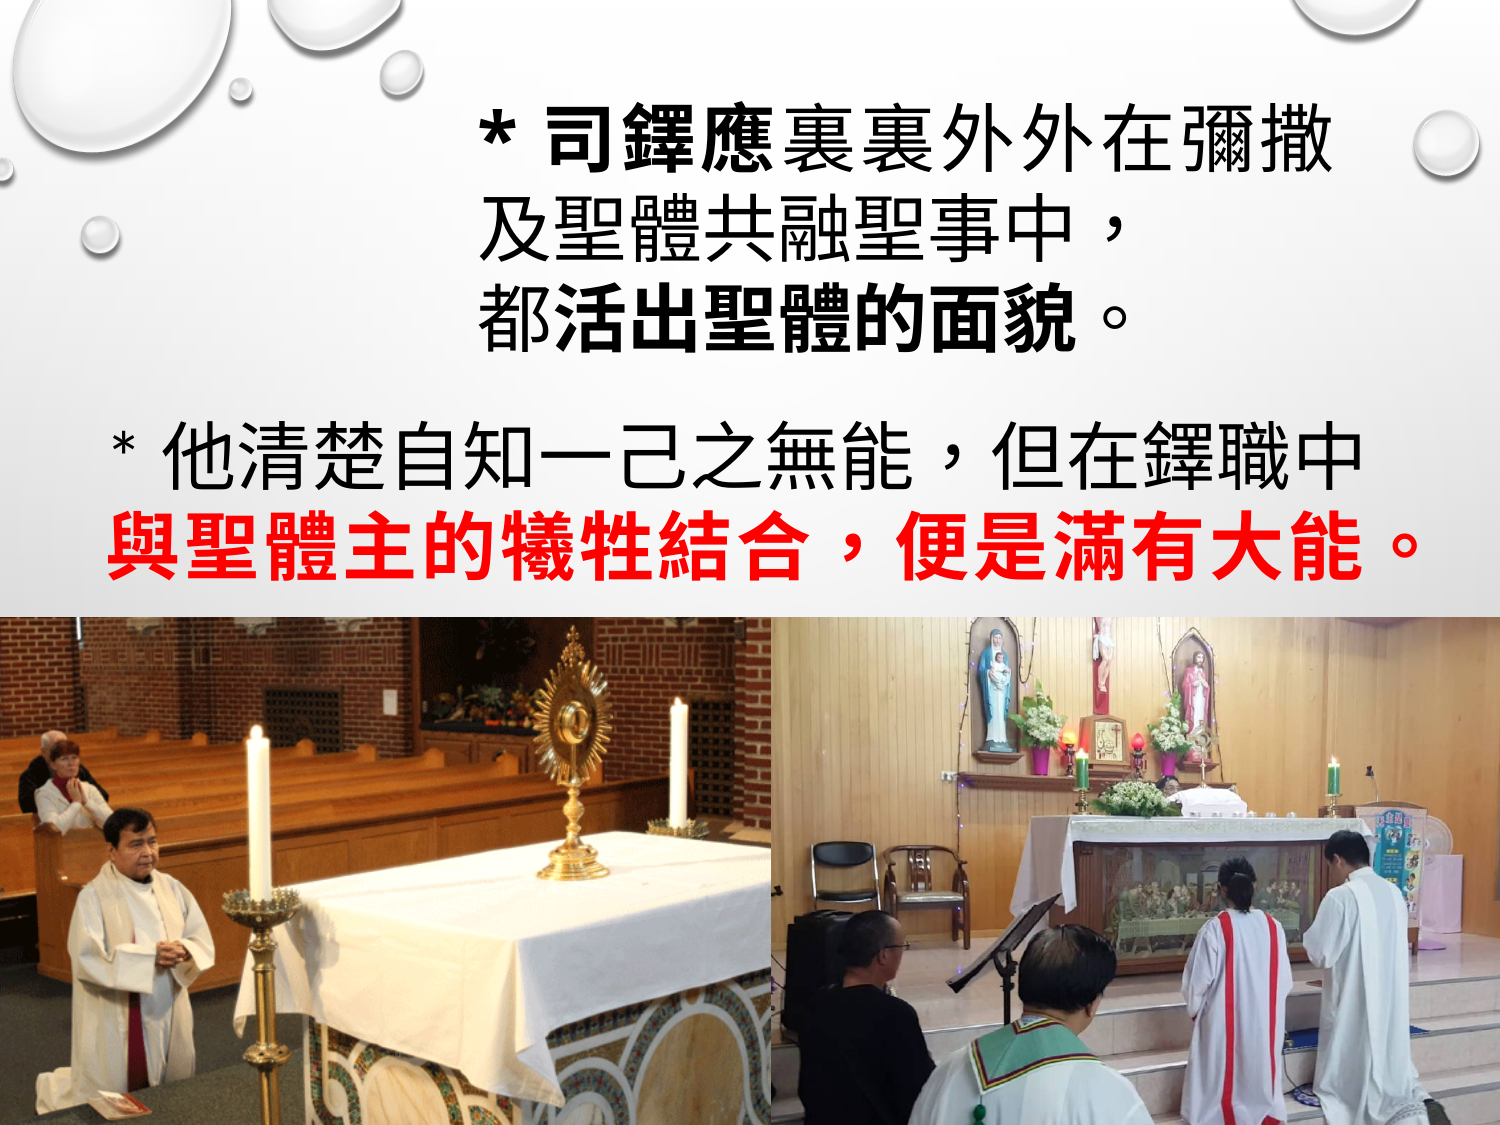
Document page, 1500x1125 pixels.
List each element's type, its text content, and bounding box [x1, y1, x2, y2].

text_box *司鐸應裏裏外外在彌撒及聖體共融聖事中， 都活出聖體的面貌。 [462, 83, 1350, 369]
text_box *他清楚自知一己之無能，但在鐸職中與聖體主的犧牲結合，便是滿有大能。 [90, 401, 1383, 597]
text_box [43, 0, 1477, 301]
picture [0, 0, 1500, 1125]
